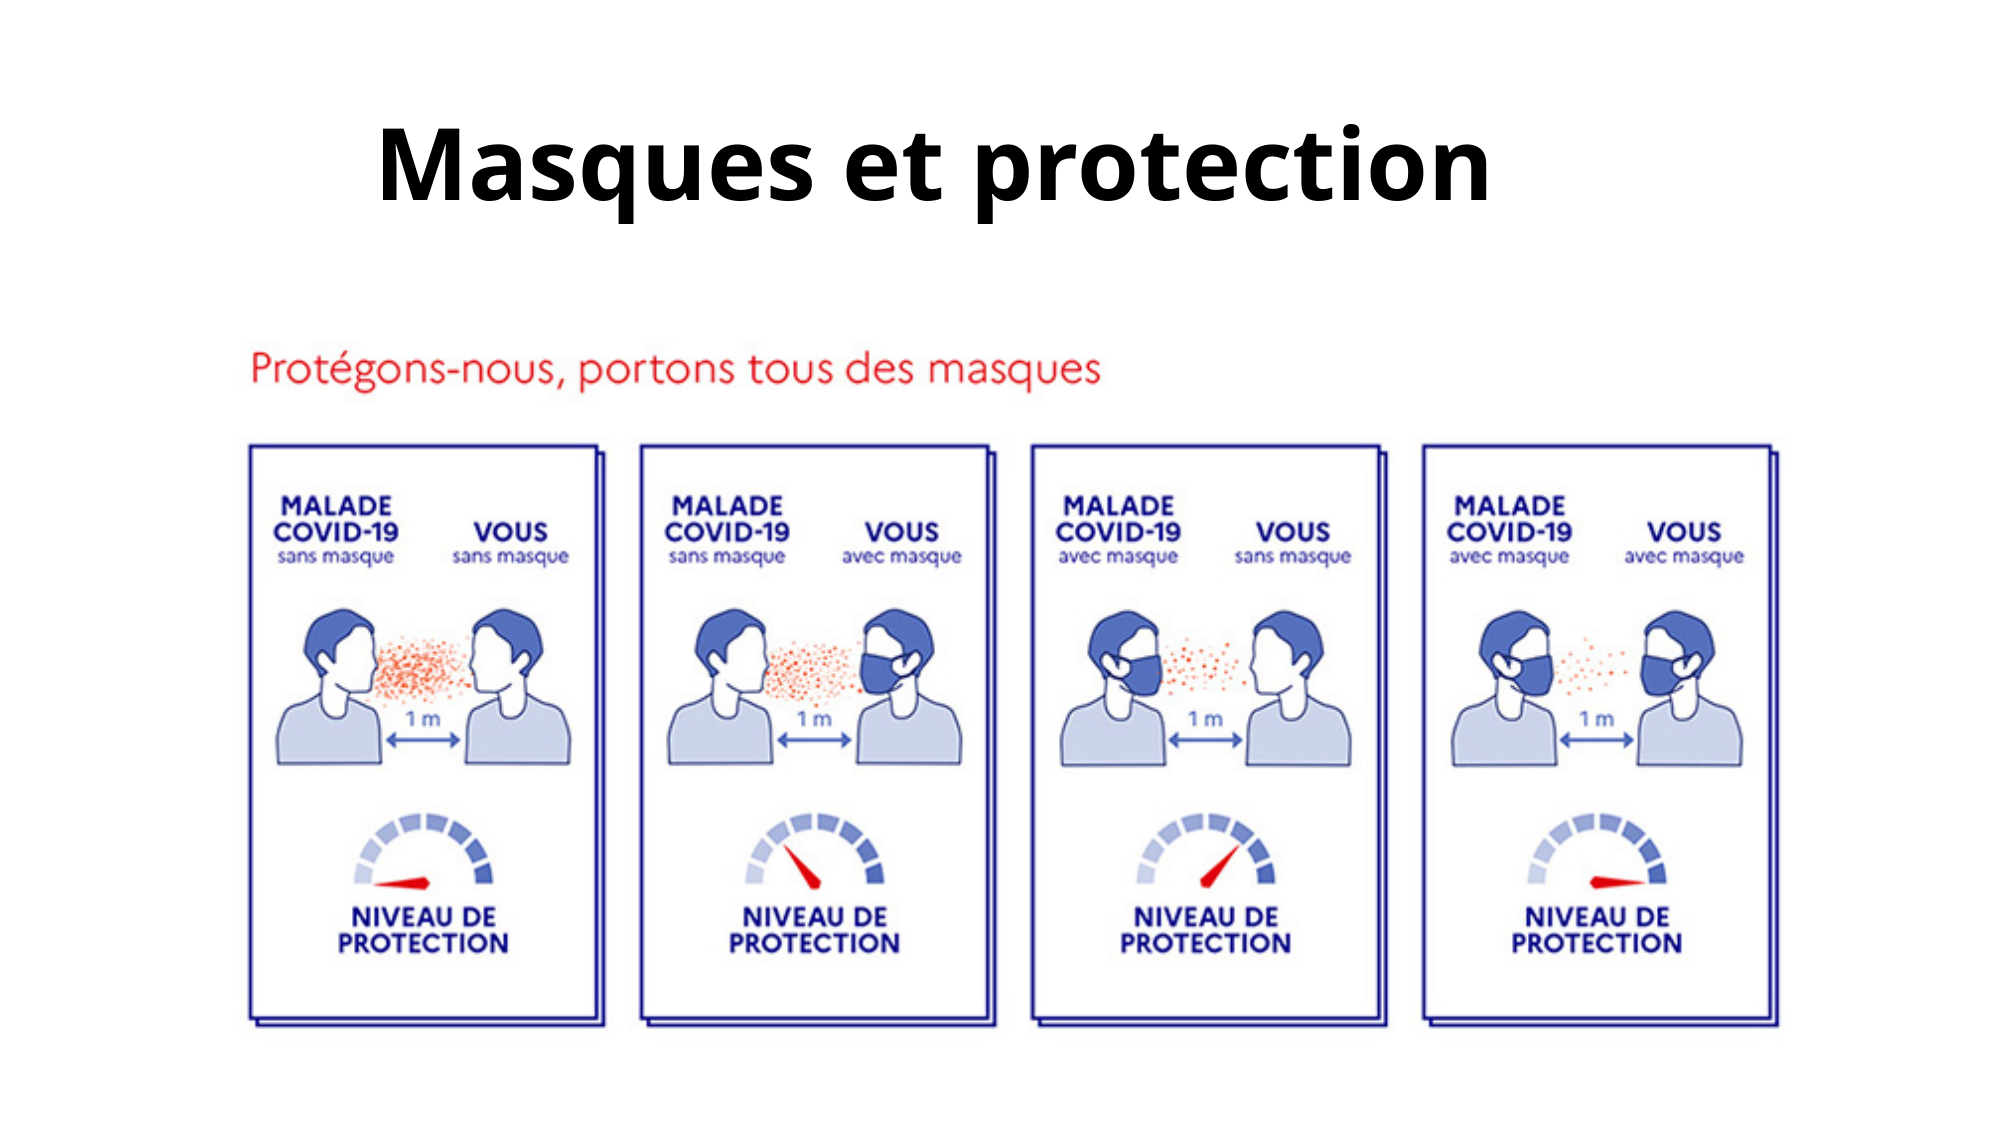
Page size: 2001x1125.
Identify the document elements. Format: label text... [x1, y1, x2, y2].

text_box Masques et protection [137, 59, 1863, 278]
picture [217, 277, 1808, 1073]
